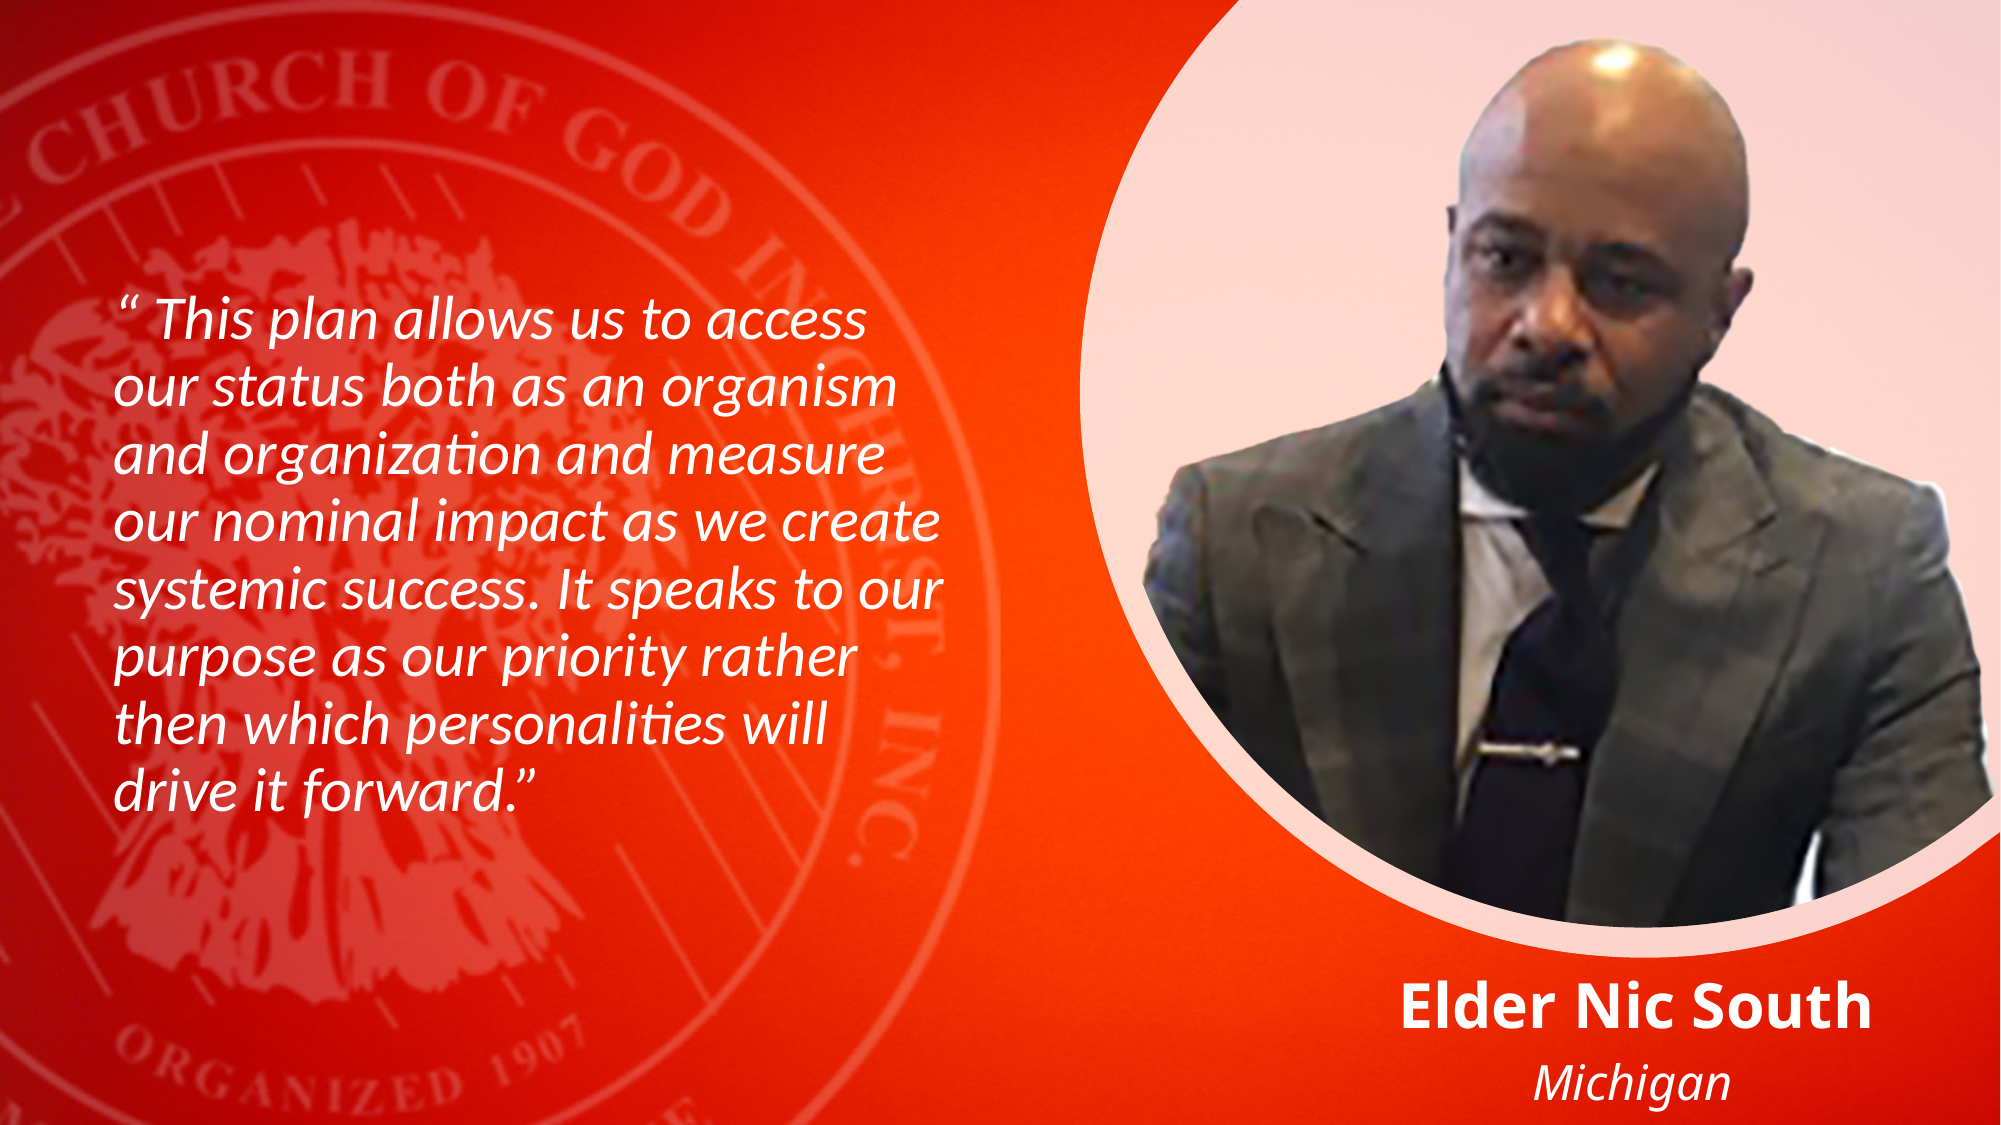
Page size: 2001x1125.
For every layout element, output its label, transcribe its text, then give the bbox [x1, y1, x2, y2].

text_box Elder Nic South Michigan [1375, 959, 1890, 1118]
text_box [1460, 928, 1830, 959]
text_box “ This plan allows us to access our status both as an organism and organization and measure our nominal impact as we create systemic success. It speaks to our purpose as our priority rather then which personalities will drive it forward.” [100, 279, 973, 851]
text_box [1078, 215, 1107, 570]
picture [0, 0, 2001, 1125]
